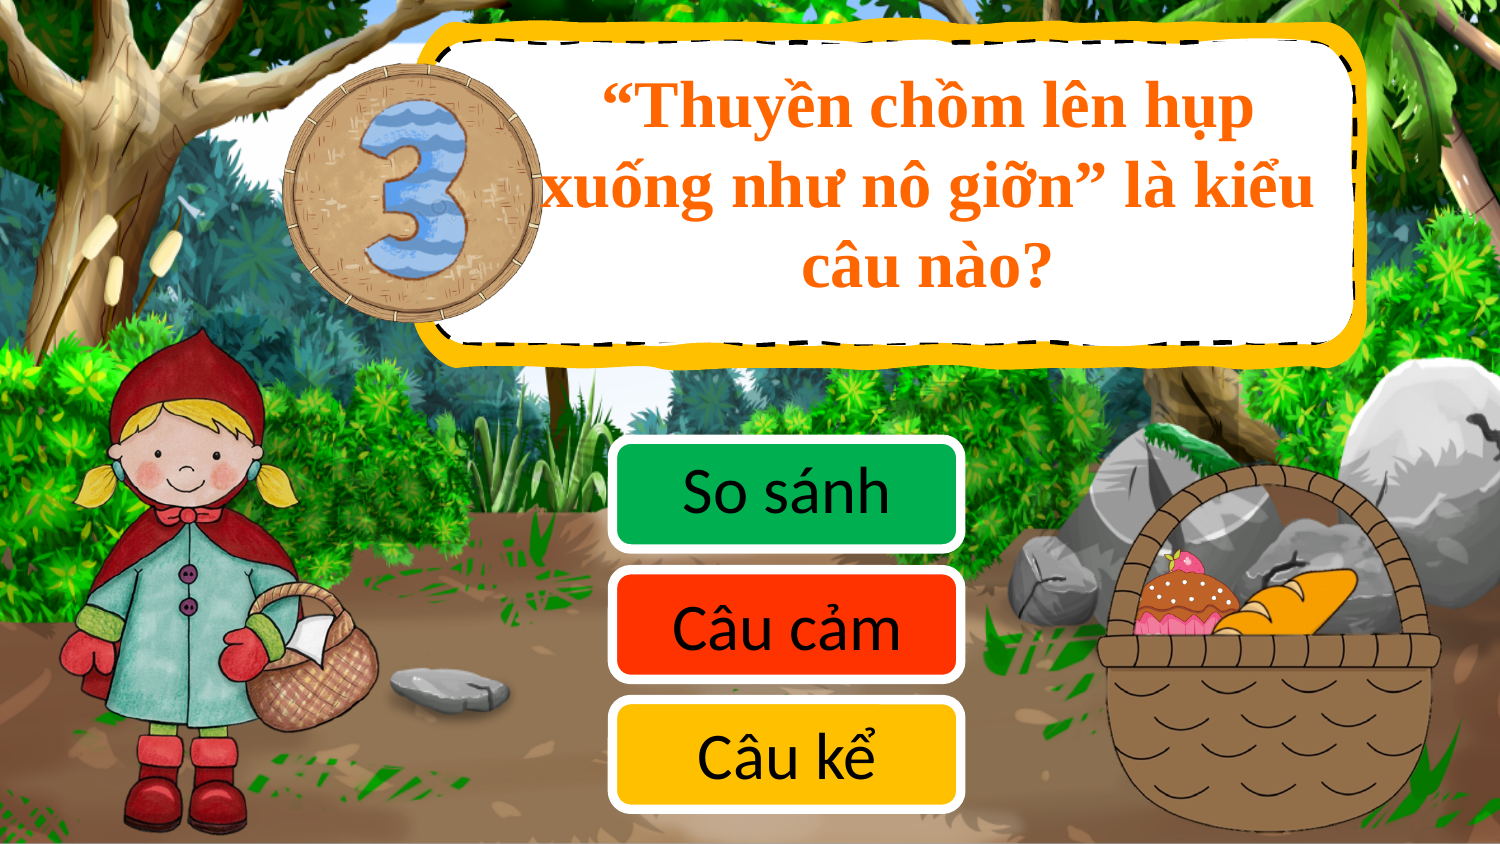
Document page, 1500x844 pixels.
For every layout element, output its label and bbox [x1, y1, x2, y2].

text_box [412, 21, 1368, 369]
text_box [612, 569, 961, 680]
picture [0, 0, 1500, 844]
text_box [612, 699, 961, 810]
text_box [612, 438, 961, 550]
